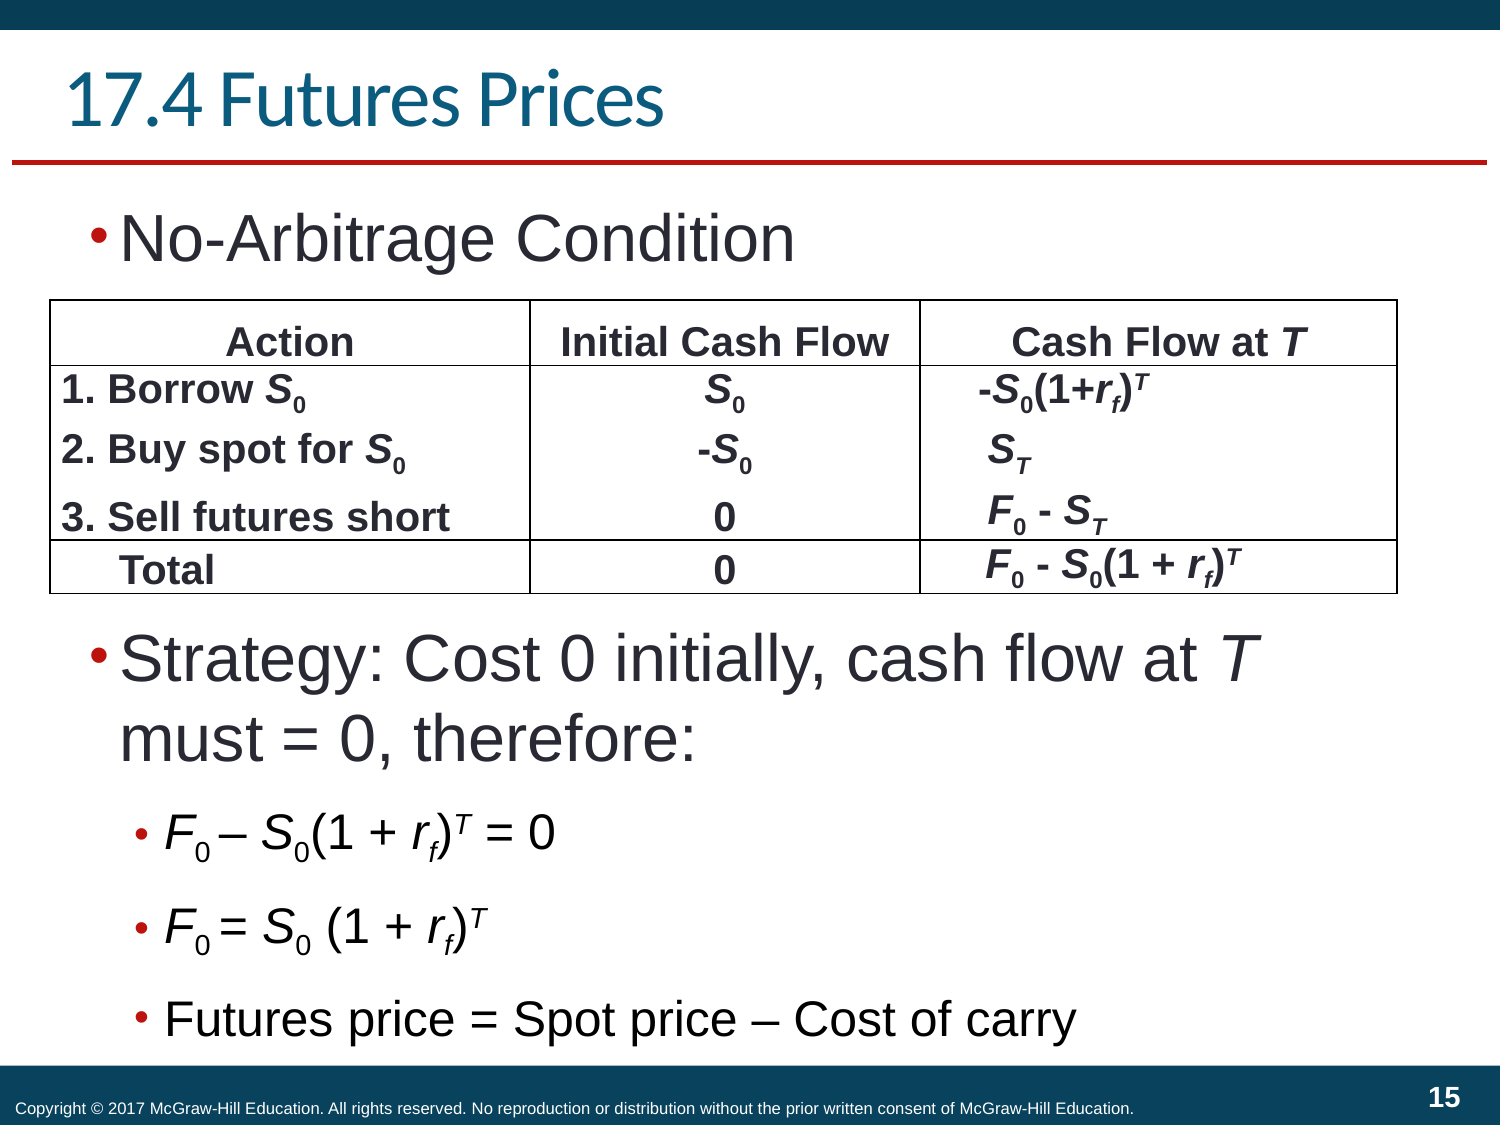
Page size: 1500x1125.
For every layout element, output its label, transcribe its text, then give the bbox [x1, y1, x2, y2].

table_cell S0 [531, 366, 919, 419]
table_cell 1. Borrow S0 [51, 366, 529, 419]
table_cell 0 [531, 479, 919, 539]
table_cell F0 - S0(1 + rf)T [921, 541, 1396, 593]
table_cell 3. Sell futures short [51, 479, 529, 539]
table_cell F0 - ST [921, 479, 1396, 539]
table_cell 0 [531, 541, 919, 593]
table_cell Total [51, 541, 529, 593]
table_cell ST [921, 419, 1396, 479]
table_cell -S0(1+rf)T [921, 366, 1396, 419]
table_header Initial Cash Flow [531, 301, 919, 365]
table_header Cash Flow at T [921, 301, 1396, 365]
title 17.4 Futures Prices [47, 24, 1453, 163]
table_cell 2. Buy spot for S0 [51, 419, 529, 479]
table_header Action [51, 301, 529, 365]
list No-Arbitrage Condition Strategy: Cost 0 initially, cash flow at T must = 0, therefore: F0 – S0(1 + rf)T = 0 F0 = S0 (1 + rf)T Futures price = Spot price – Cost of carry [74, 187, 1425, 1063]
table_cell -S0 [531, 419, 919, 479]
